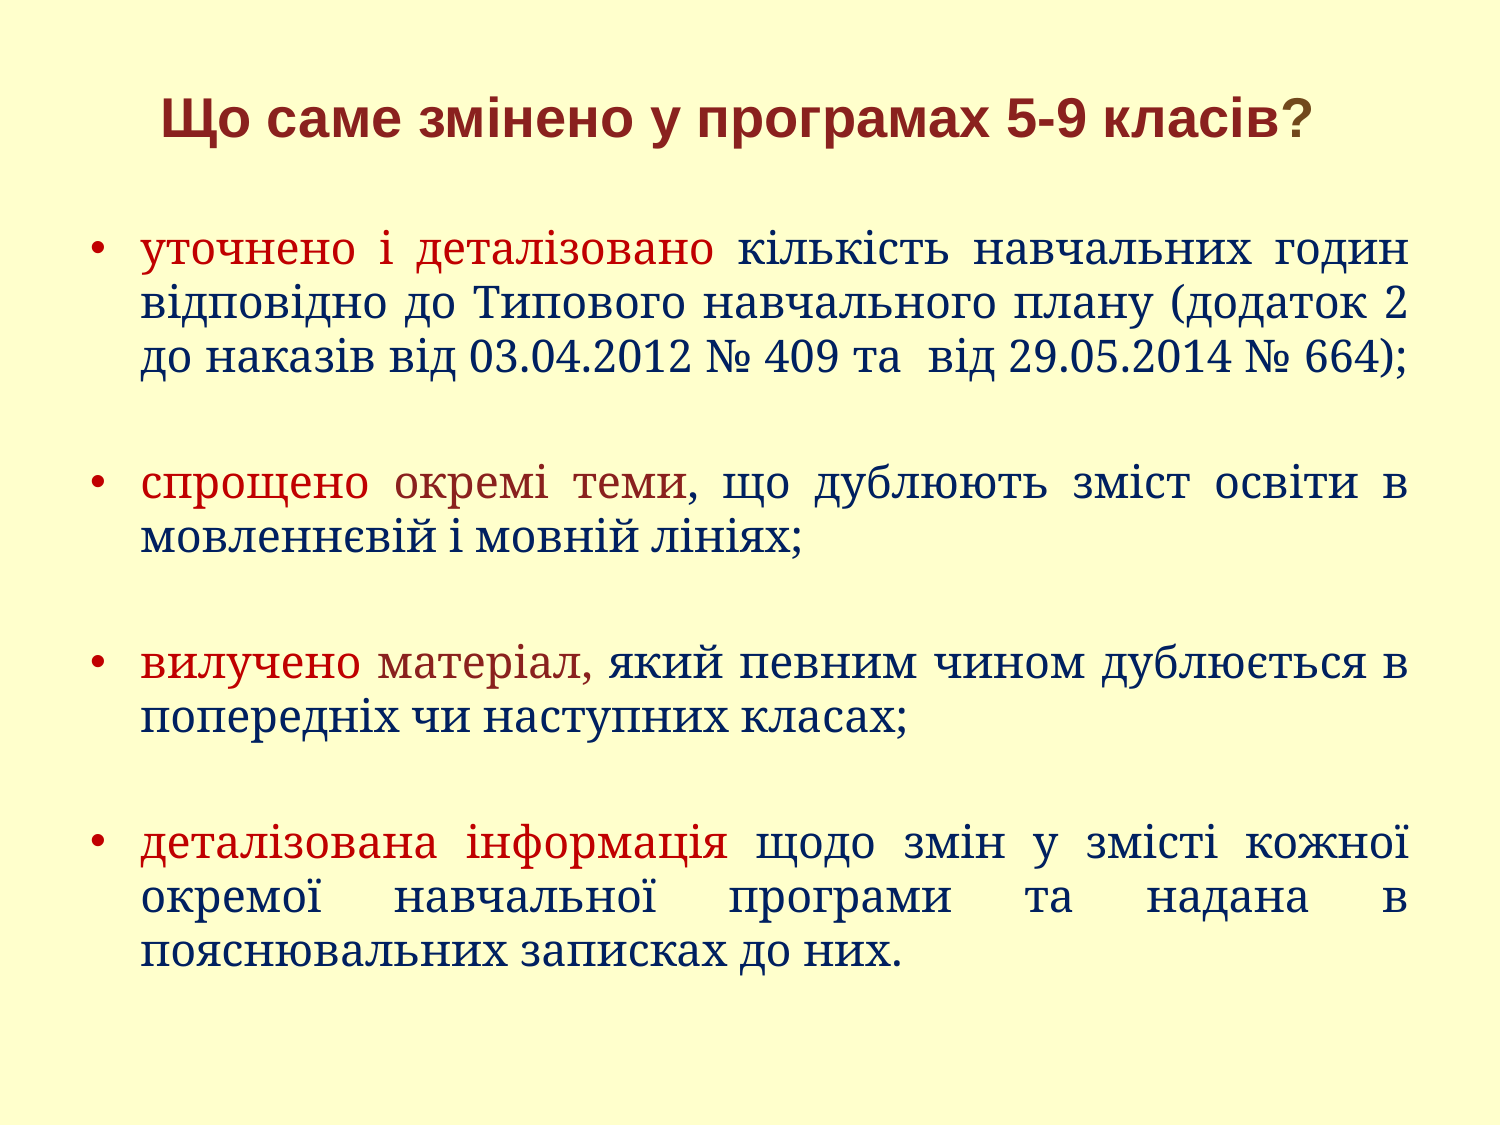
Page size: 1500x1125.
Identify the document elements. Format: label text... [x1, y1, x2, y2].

list уточнено і деталізовано кількість навчальних годин відповідно до Типового навчального плану (додаток 2 до наказів від 03.04.2012 № 409 та від 29.05.2014 № 664); спрощено окремі теми, що дублюють зміст освіти в мовленнєвій і мовній лініях; вилучено матеріал, який певним чином дублюється в попередніх чи наступних класах; деталізована інформація щодо змін у змісті кожної окремої навчальної програми та надана в пояснювальних записках до них. [75, 212, 1425, 1005]
title Що саме змінено у програмах 5-9 класів? [62, 50, 1413, 180]
